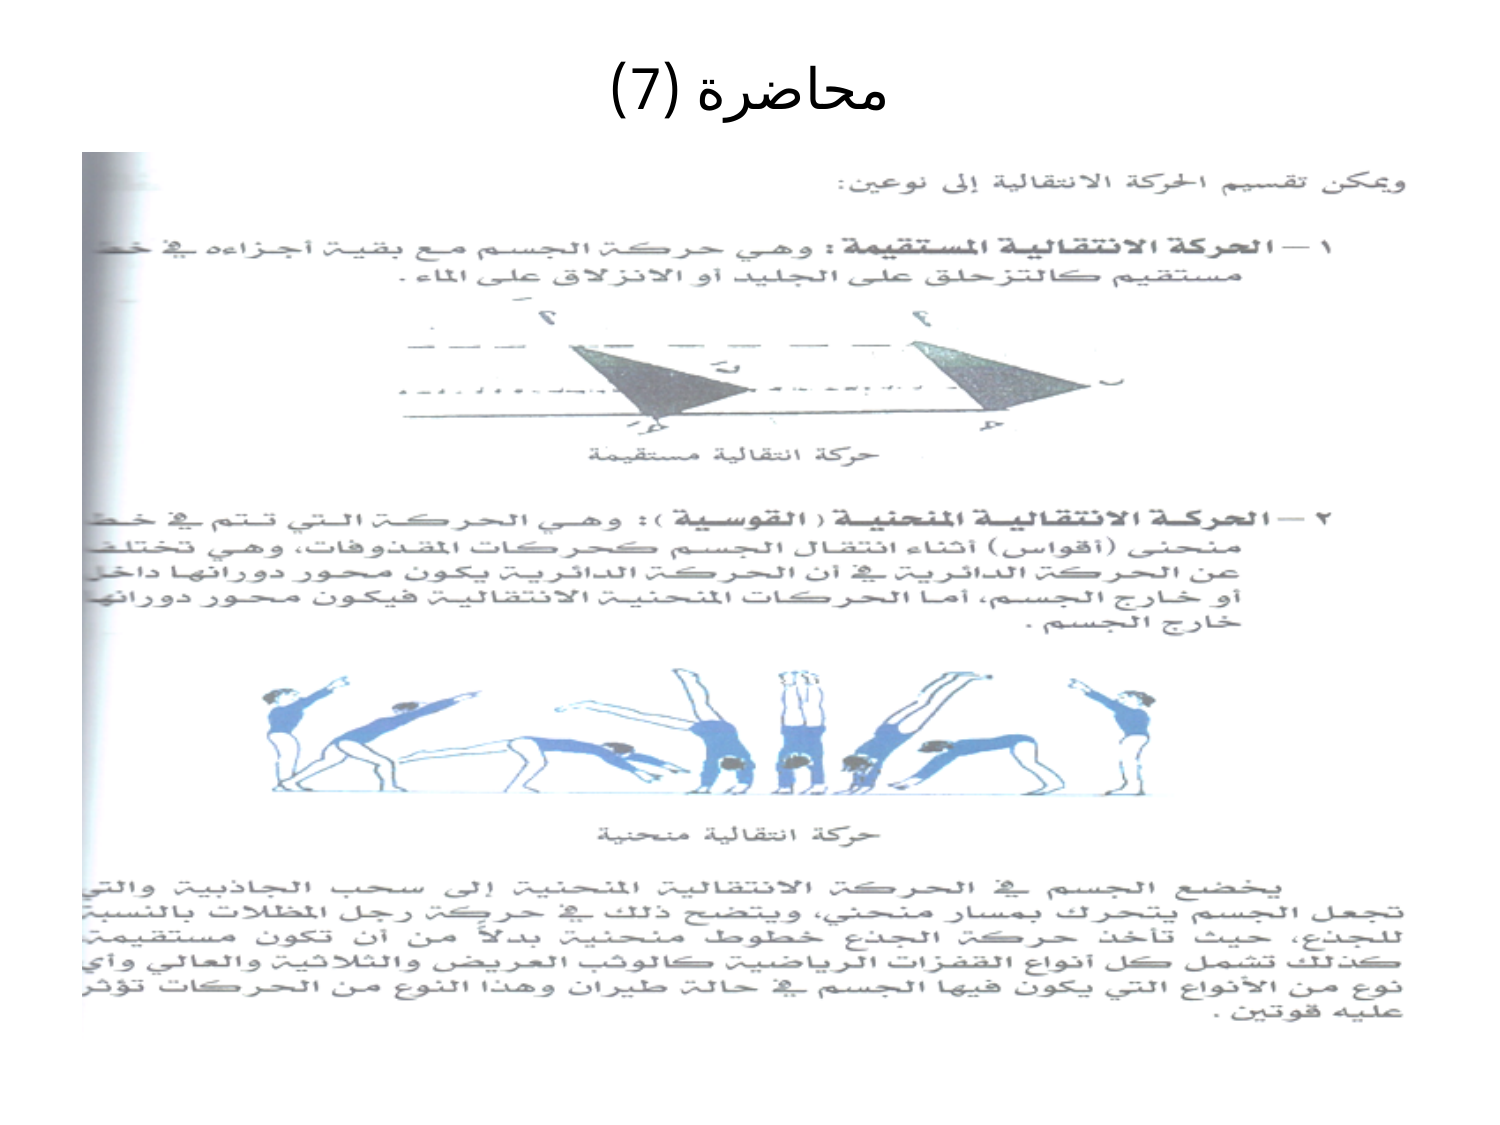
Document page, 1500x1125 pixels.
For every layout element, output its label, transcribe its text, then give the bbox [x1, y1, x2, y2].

title محاضرة (7) [75, 45, 1425, 129]
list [81, 152, 1430, 1044]
